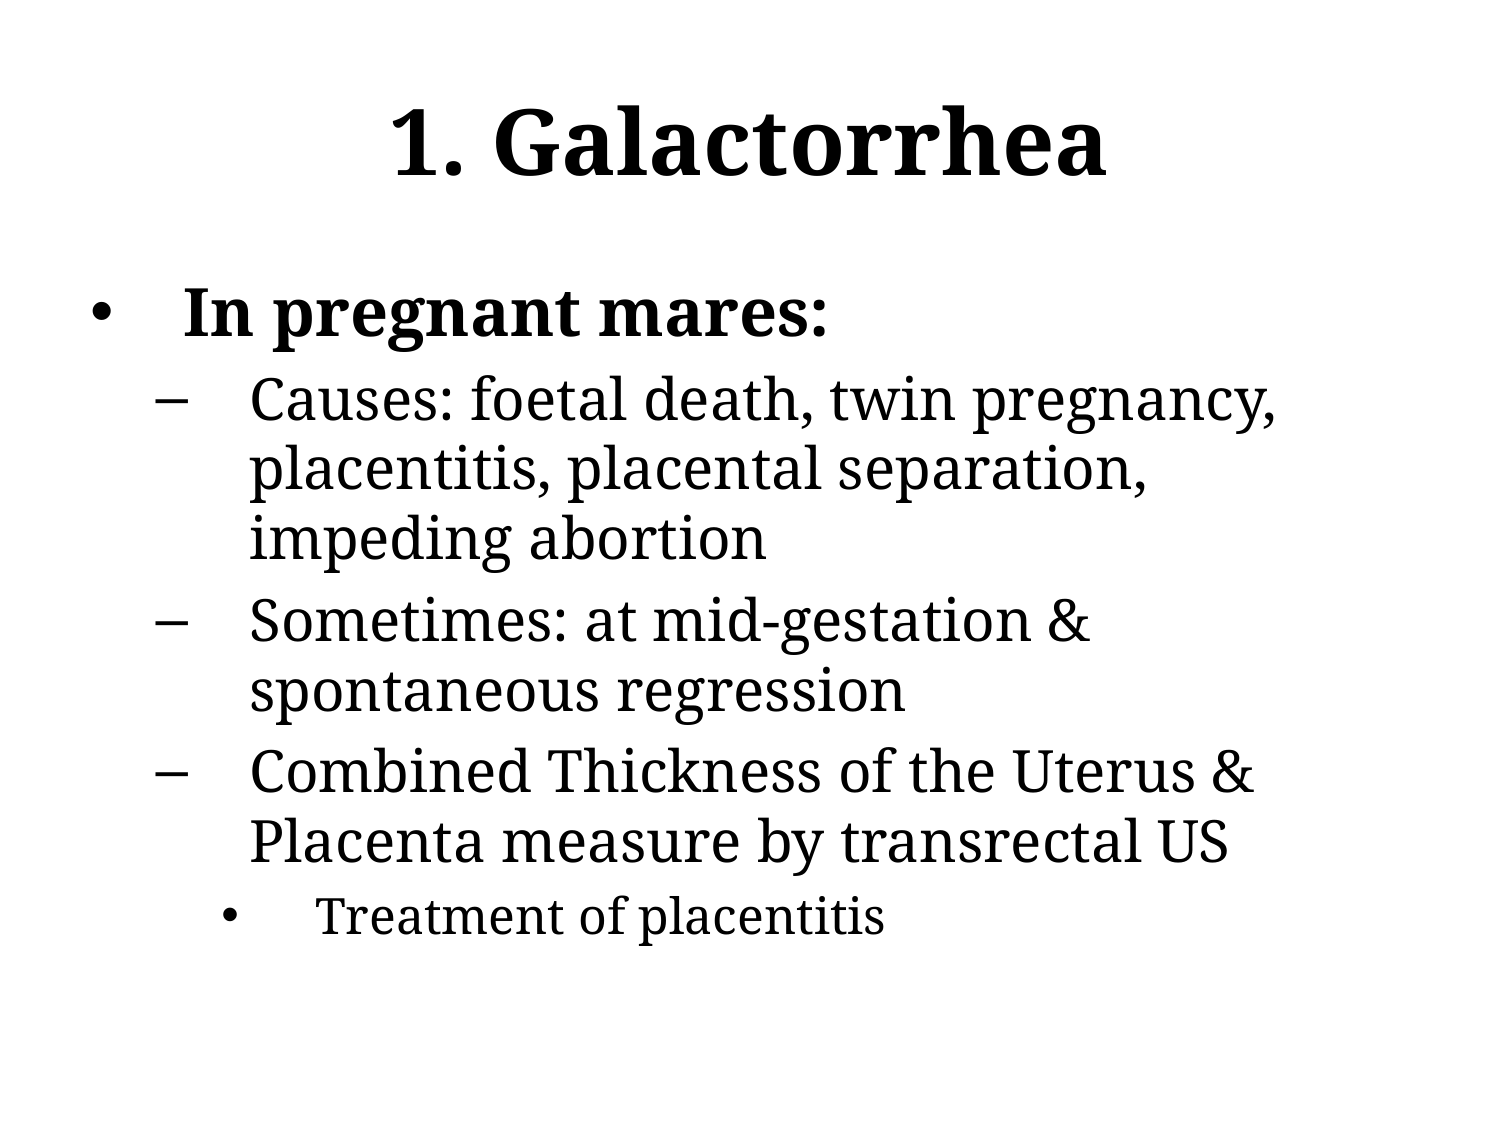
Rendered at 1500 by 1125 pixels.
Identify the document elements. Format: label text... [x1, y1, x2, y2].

list In pregnant mares: Causes: foetal death, twin pregnancy, placentitis, placental separation, impeding abortion Sometimes: at mid-gestation & spontaneous regression Combined Thickness of the Uterus & Placenta measure by transrectal US Treatment of placentitis [75, 262, 1425, 1073]
title 1. Galactorrhea [75, 45, 1425, 233]
